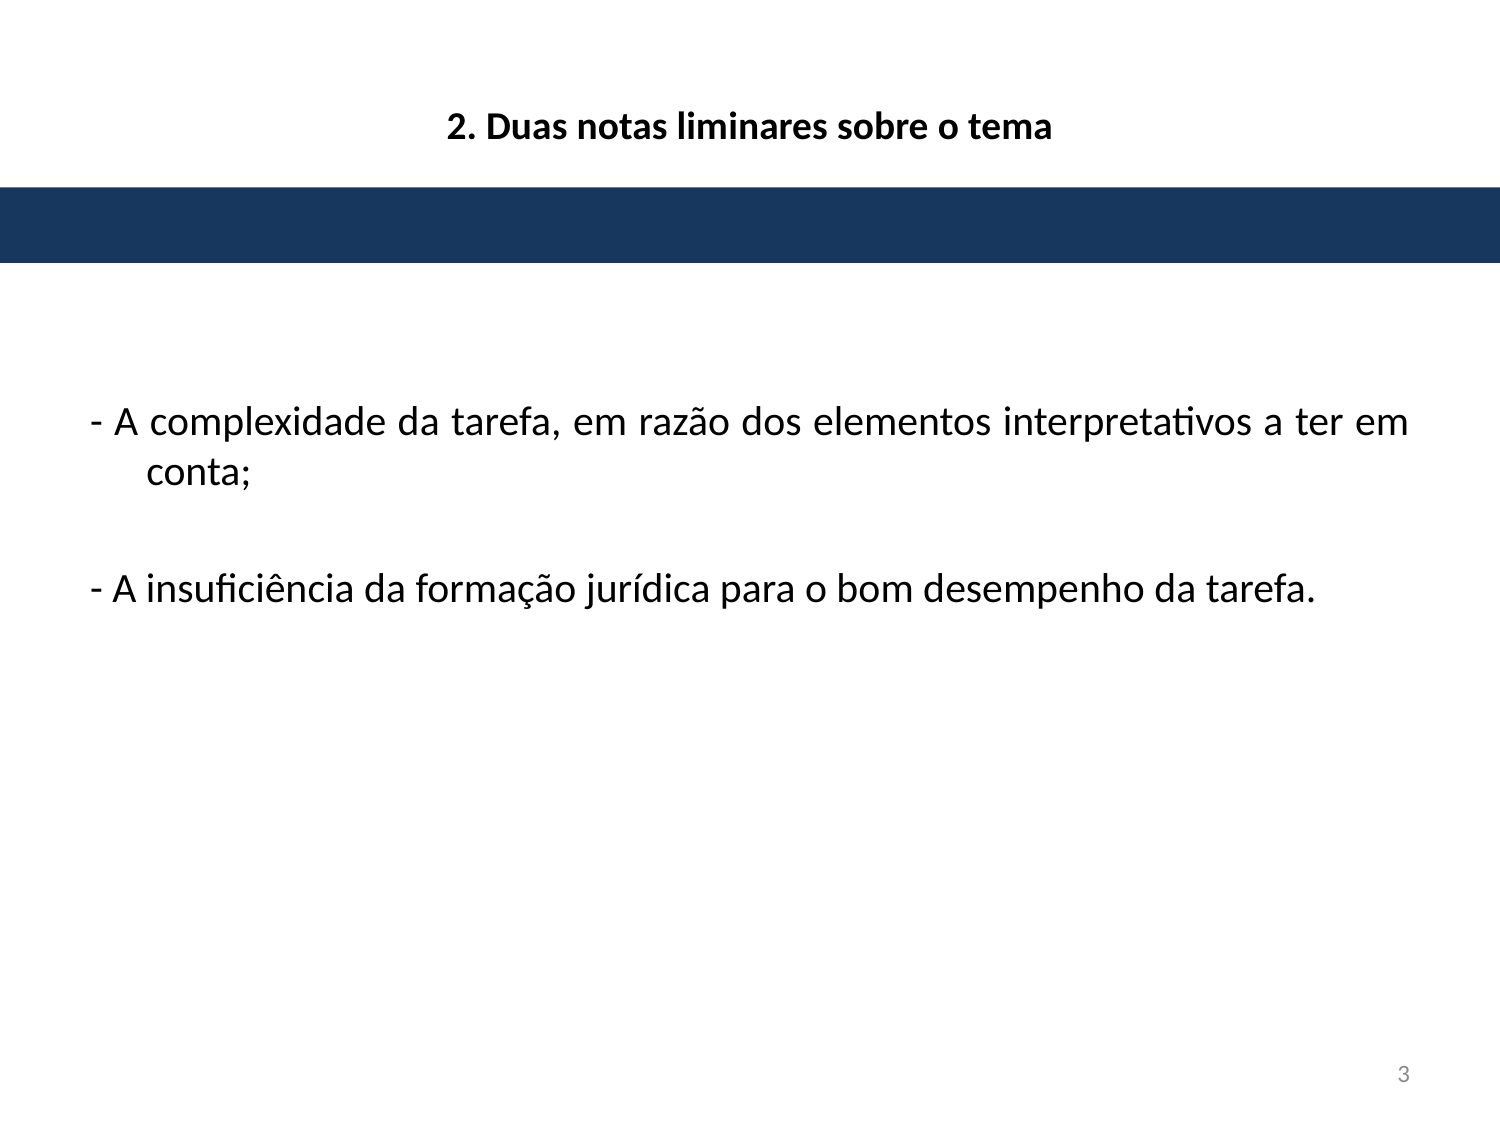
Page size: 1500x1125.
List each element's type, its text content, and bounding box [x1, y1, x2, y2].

title 2. Duas notas liminares sobre o tema [75, 45, 1425, 185]
slide_number 3 [1074, 1042, 1425, 1103]
text_box [0, 185, 1500, 265]
list - A complexidade da tarefa, em razão dos elementos interpretativos a ter em conta; - A insuficiência da formação jurídica para o bom desempenho da tarefa. [75, 269, 1425, 1013]
